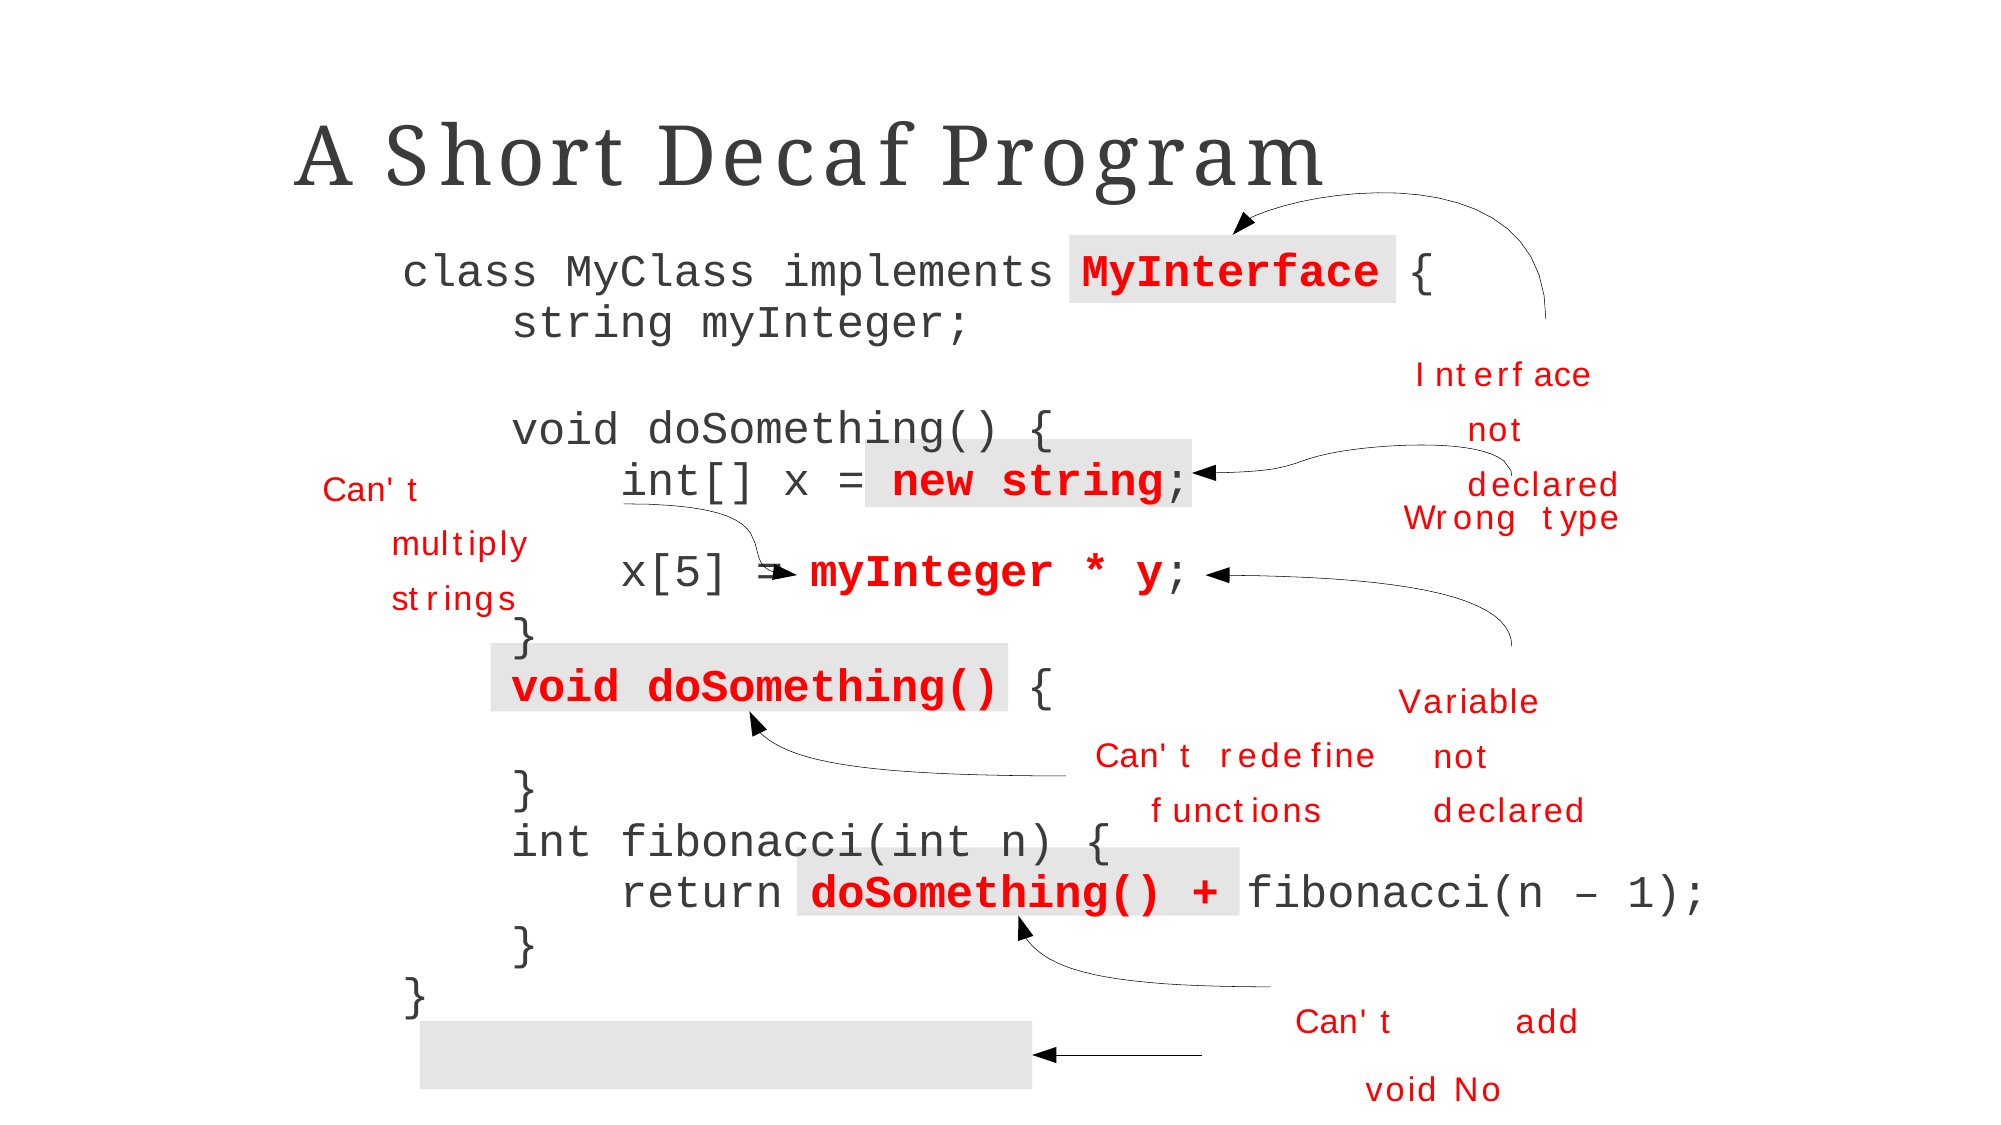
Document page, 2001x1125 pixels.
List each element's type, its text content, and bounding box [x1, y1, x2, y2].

text_box } [509, 913, 541, 969]
text_box } [400, 965, 432, 1020]
text_box [797, 865, 808, 916]
text_box Can't add void No main function [1213, 971, 1588, 1125]
text_box Can't [1093, 733, 1201, 775]
text_box – 1); [1570, 862, 1711, 917]
text_box functions [1149, 788, 1323, 830]
text_box [419, 1021, 1033, 1090]
text_box Variable not declared [1396, 665, 1628, 830]
text_box class MyClass implements MyInterface { string myInteger; [400, 244, 1439, 348]
text_box } int fibonacci(int n) { [509, 759, 1113, 865]
text_box void Can't multiply strings [320, 398, 622, 618]
text_box x[5] = myInteger * y; [618, 541, 1206, 596]
text_box [1250, 192, 1546, 320]
text_box [1058, 439, 1192, 450]
text_box Interface not declared [1413, 338, 1679, 503]
text_box return [618, 862, 786, 917]
text_box Wrong type [1401, 495, 1622, 537]
text_box [1113, 847, 1240, 916]
text_box [1232, 211, 1256, 235]
text_box [541, 643, 1009, 656]
text_box [1230, 575, 1512, 647]
text_box doSomething() { [645, 398, 1058, 450]
text_box [749, 711, 768, 737]
text_box [1032, 1046, 1057, 1064]
text_box [761, 732, 1067, 776]
text_box [1018, 915, 1034, 941]
text_box doSomething() [808, 862, 1167, 917]
text_box redefine [1218, 733, 1380, 775]
text_box [623, 503, 773, 572]
text_box int[] x = new string; [618, 450, 1194, 505]
text_box [1216, 445, 1413, 476]
text_box [1194, 464, 1217, 482]
text_box [772, 564, 798, 580]
text_box [1026, 937, 1213, 987]
text_box void doSomething() { [509, 656, 1058, 711]
text_box [490, 643, 749, 712]
title A Short Decaf Program [143, 102, 1857, 291]
text_box + fibonacci(n [1189, 862, 1548, 917]
text_box [1206, 567, 1230, 584]
text_box } [509, 604, 541, 656]
